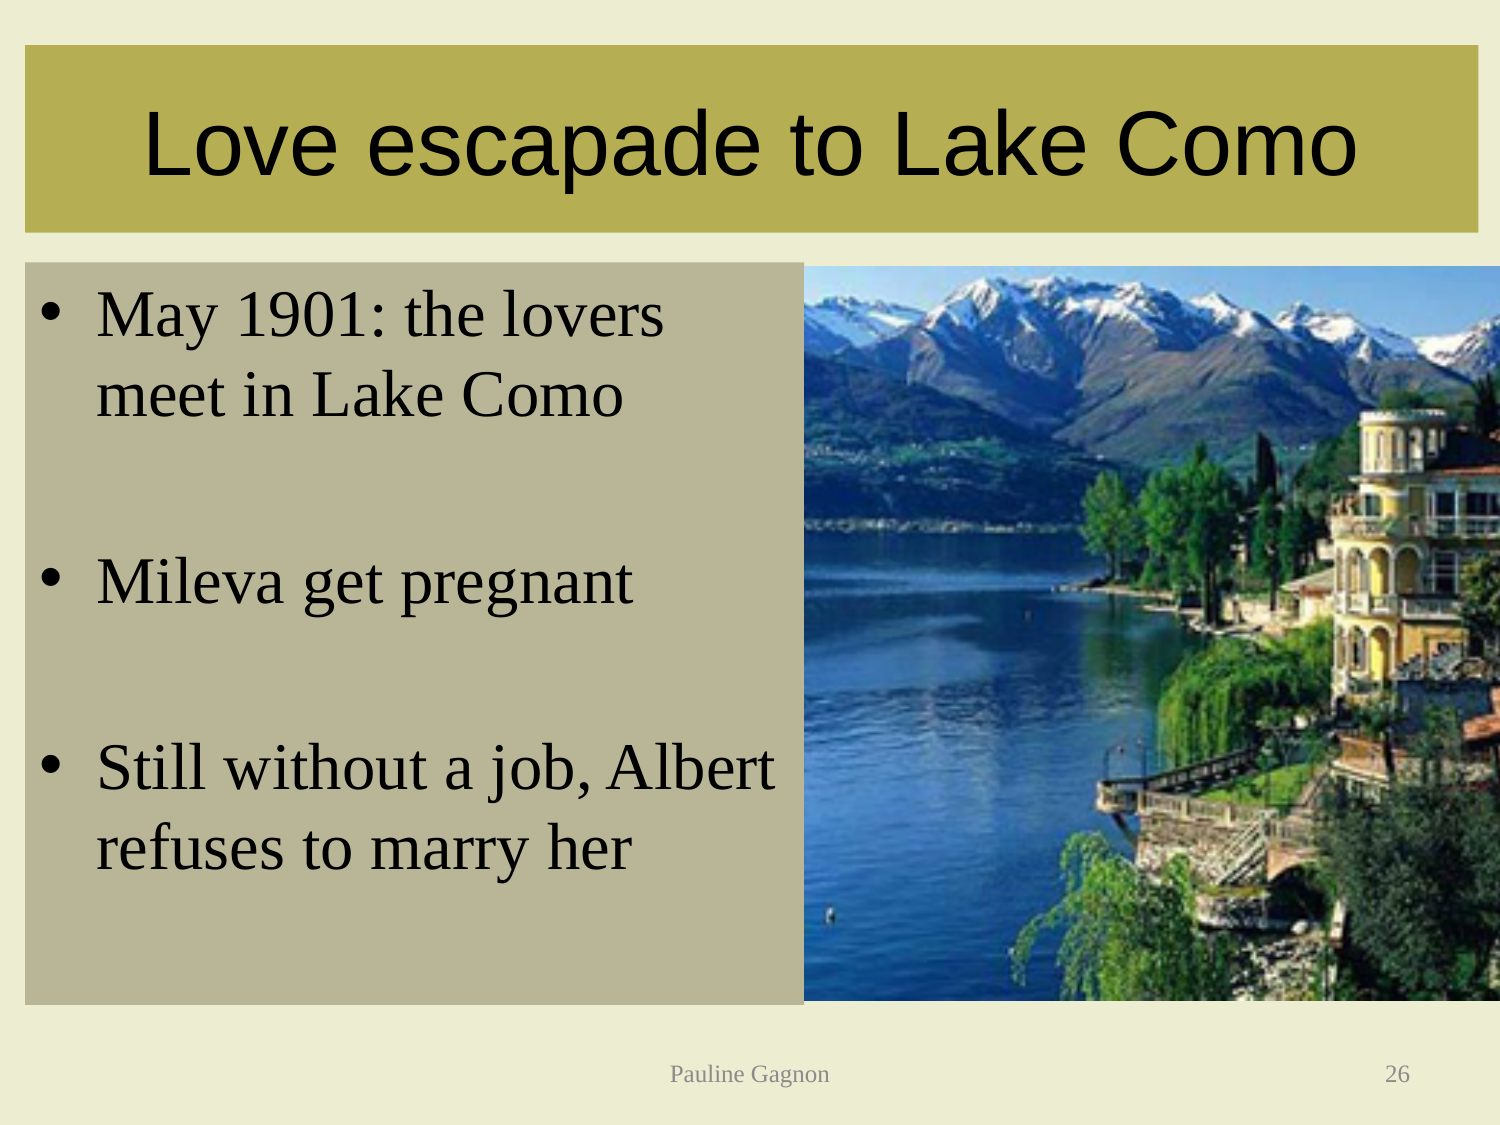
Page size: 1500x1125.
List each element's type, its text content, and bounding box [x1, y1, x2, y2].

list May 1901: the lovers meet in Lake Como Mileva get pregnant Still without a job, Albert refuses to marry her [25, 262, 805, 1005]
picture [803, 265, 1500, 1002]
slide_number 26 [1074, 1042, 1425, 1103]
title Love escapade to Lake Como [25, 45, 1479, 233]
footer Pauline Gagnon [512, 1042, 988, 1103]
